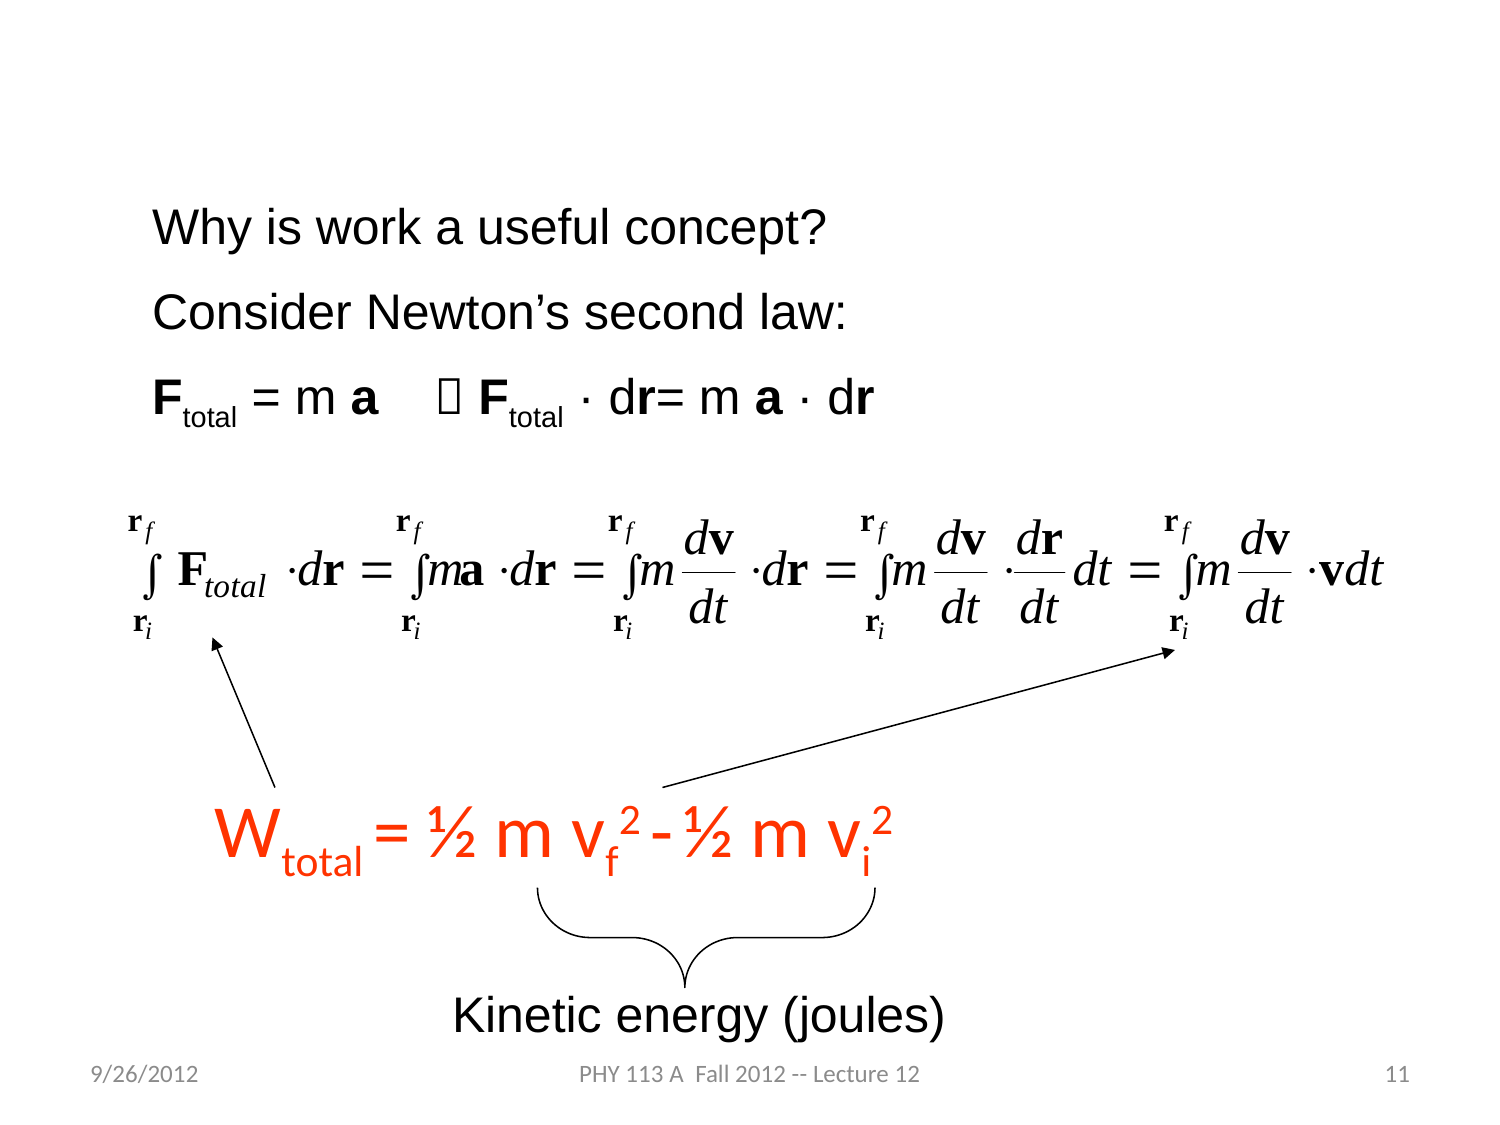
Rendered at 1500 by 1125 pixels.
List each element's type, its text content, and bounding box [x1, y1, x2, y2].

footer PHY 113 A Fall 2012 -- Lecture 12 [512, 1050, 988, 1103]
text_box [537, 887, 876, 974]
slide_number 11 [1074, 1042, 1425, 1103]
text_box Kinetic energy (joules) [437, 974, 1175, 1050]
text_box Why is work a useful concept? Consider Newton’s second law: Ftotal = m a  Ftotal · dr= m a · dr [137, 187, 1325, 441]
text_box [124, 499, 1390, 647]
text_box Wtotal = ½ m vf2 - ½ m vi2 [199, 774, 1088, 893]
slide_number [75, 1042, 425, 1103]
